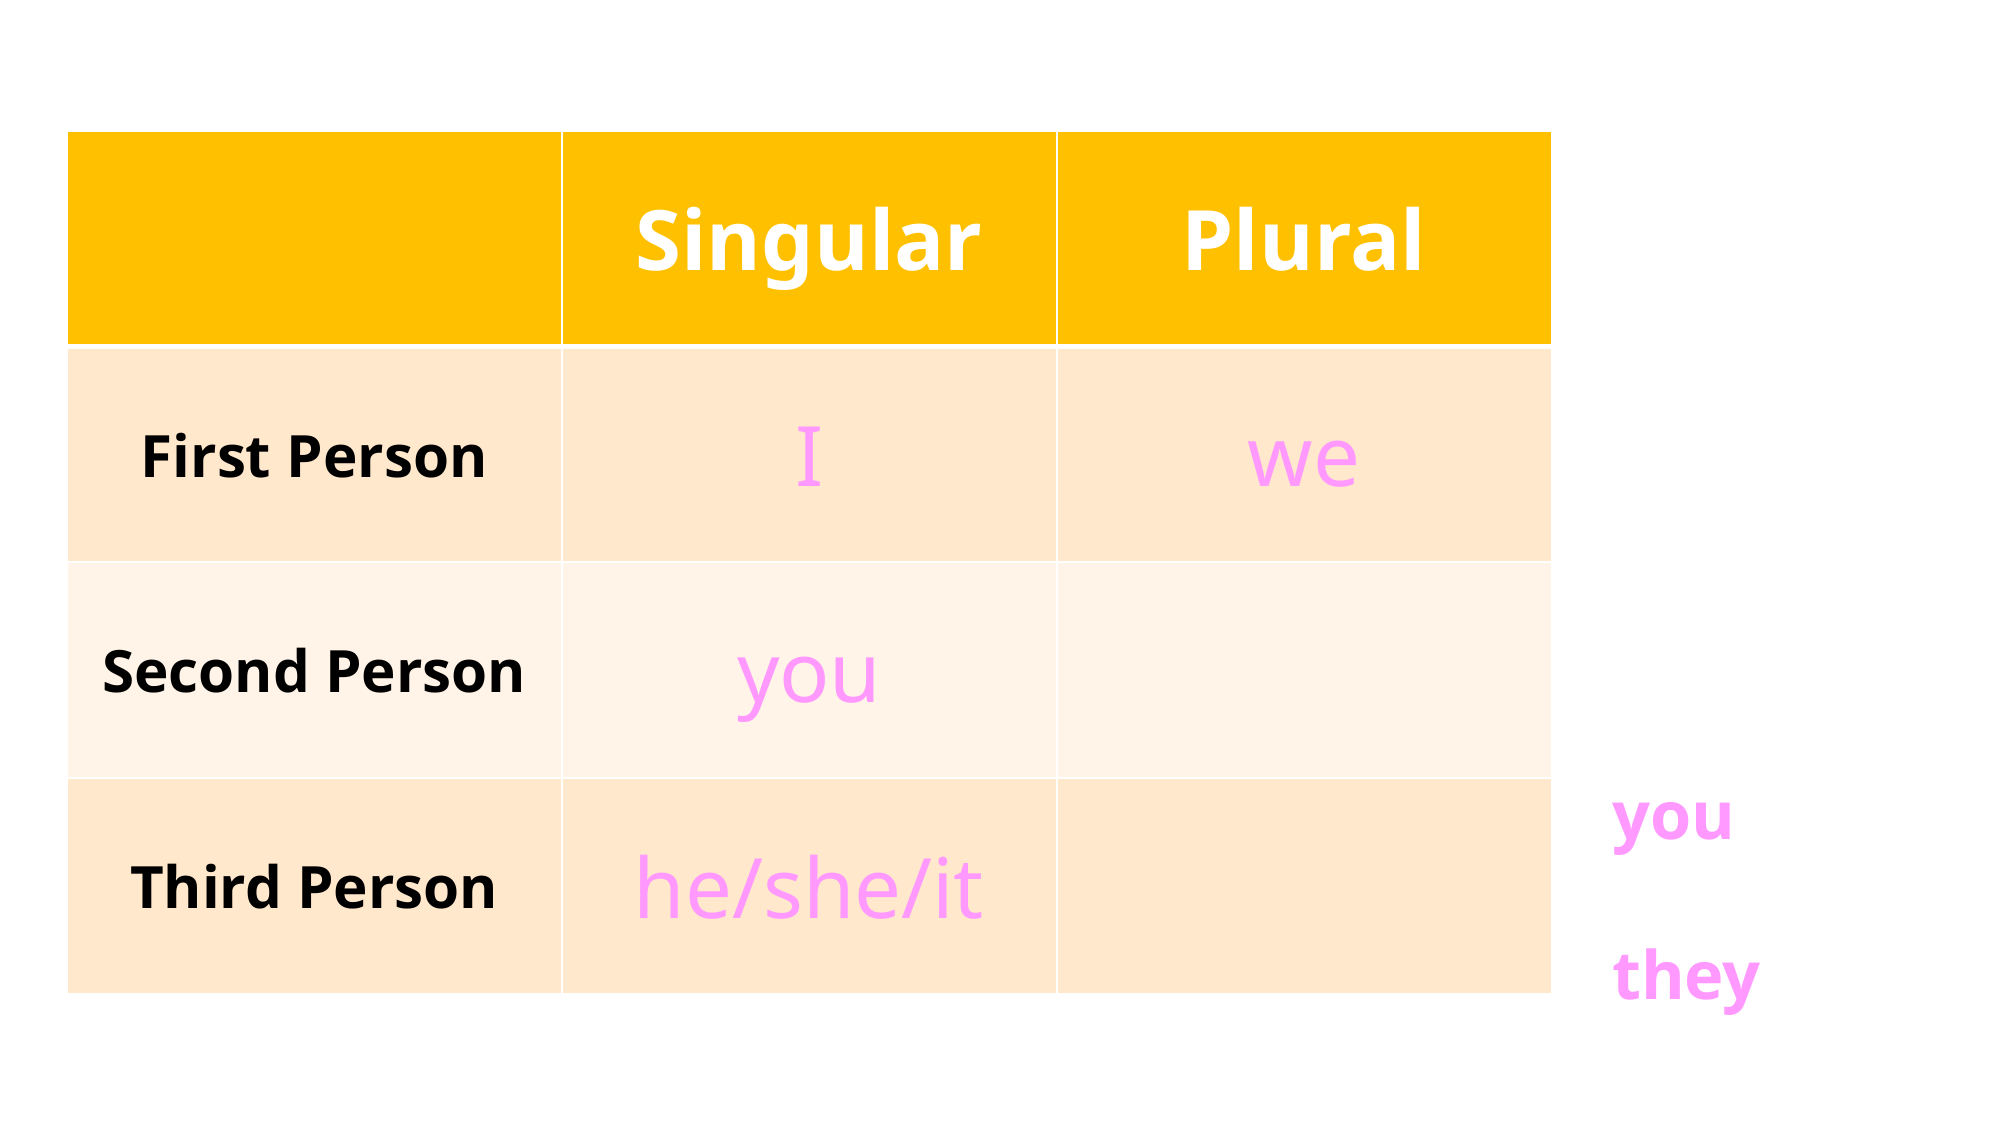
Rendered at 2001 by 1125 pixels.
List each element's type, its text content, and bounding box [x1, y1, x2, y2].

text_box you they [1580, 106, 1950, 1021]
table_header [68, 132, 561, 344]
table_header Plural [1058, 132, 1551, 344]
table_cell [1058, 779, 1551, 993]
table_cell we [1058, 349, 1551, 561]
table_header Singular [563, 132, 1056, 344]
table_cell Third Person [68, 779, 561, 993]
table_cell he/she/it [563, 779, 1056, 993]
table_cell Second Person [68, 563, 561, 777]
table_cell [1058, 563, 1551, 777]
table_cell you [563, 563, 1056, 777]
table_cell First Person [68, 349, 561, 561]
table_cell I [563, 349, 1056, 561]
